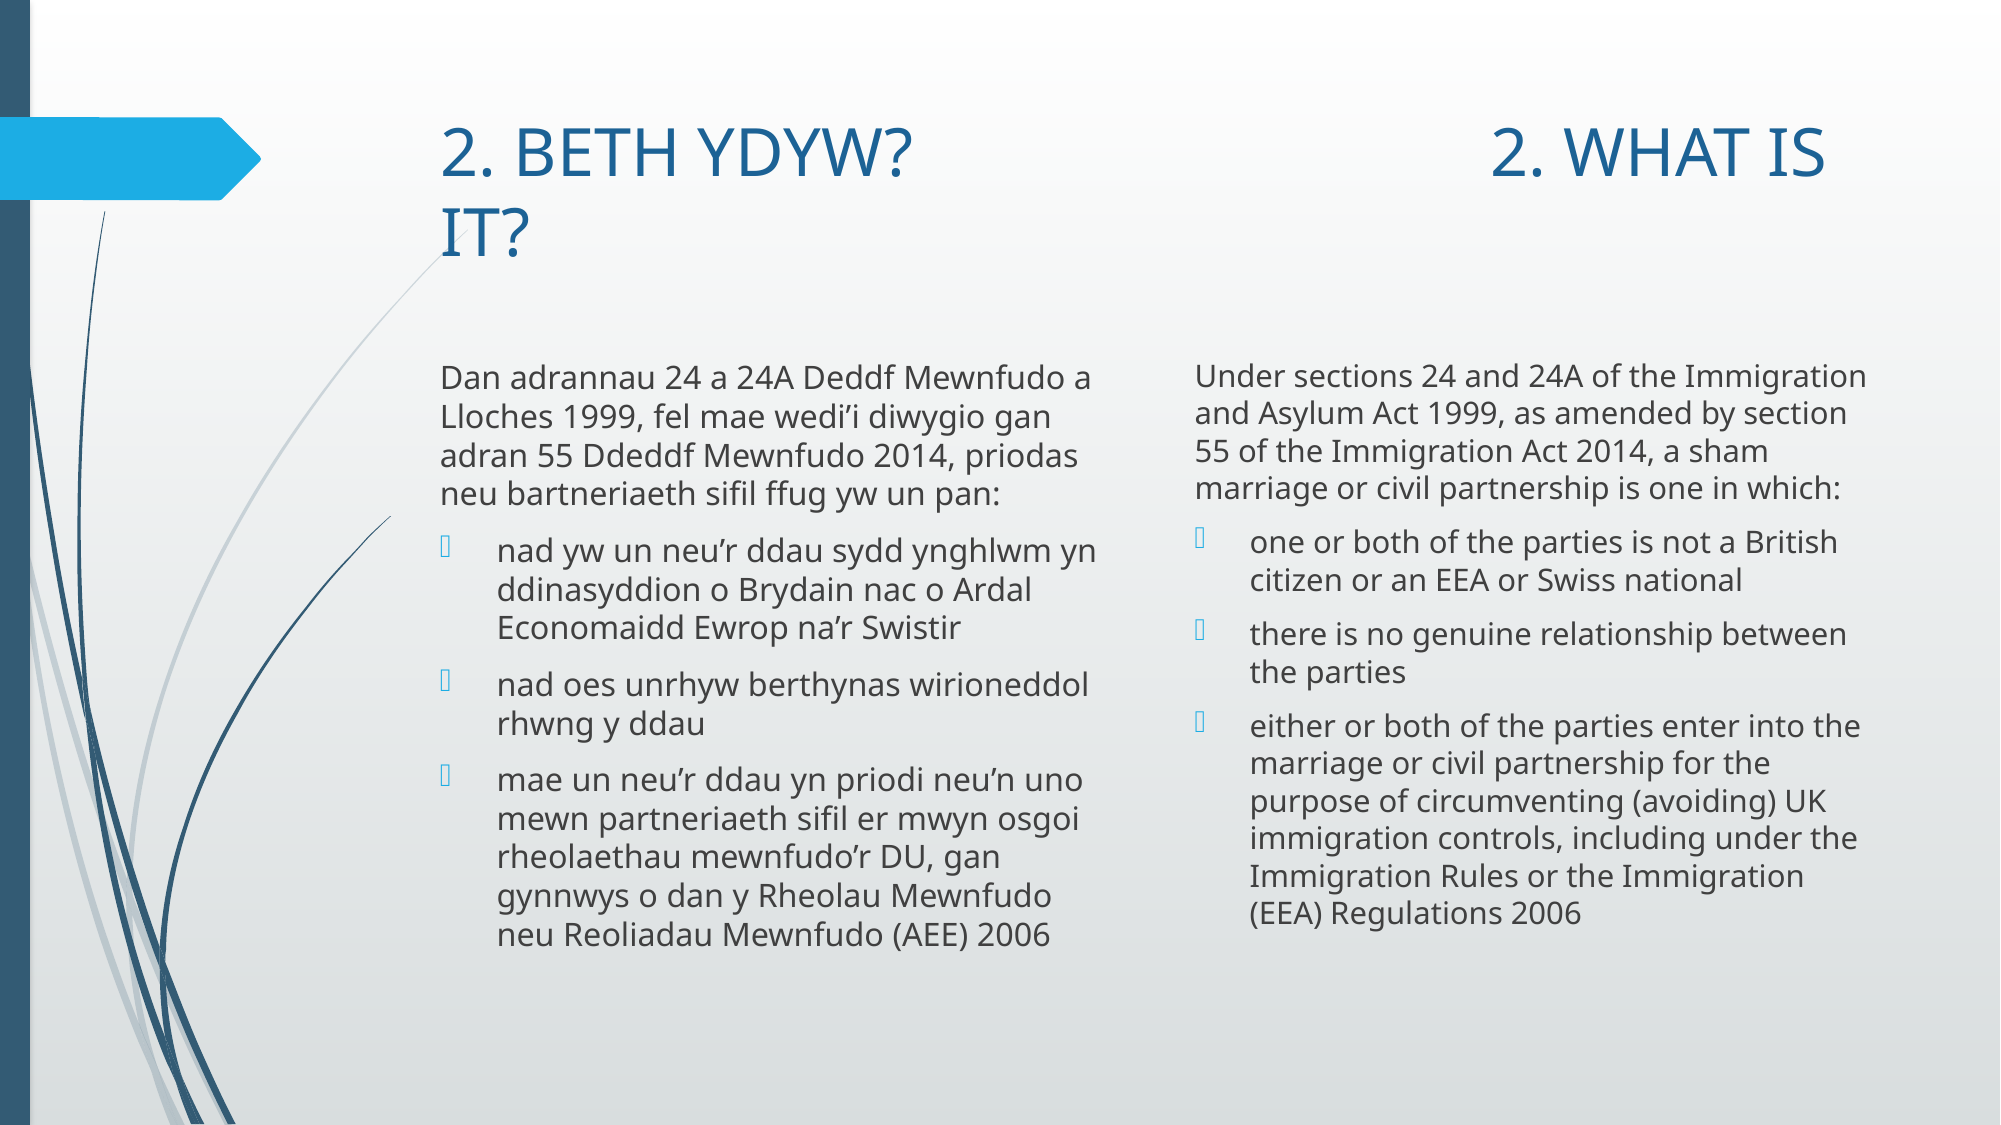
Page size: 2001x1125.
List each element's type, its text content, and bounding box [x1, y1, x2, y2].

list Dan adrannau 24 a 24A Deddf Mewnfudo a Lloches 1999, fel mae wedi’i diwygio gan adran 55 Ddeddf Mewnfudo 2014, priodas neu bartneriaeth sifil ffug yw un pan: nad yw un neu’r ddau sydd ynghlwm yn ddinasyddion o Brydain nac o Ardal Economaidd Ewrop na’r Swistir nad oes unrhyw berthynas wirioneddol rhwng y ddau mae un neu’r ddau yn priodi neu’n uno mewn partneriaeth sifil er mwyn osgoi rheolaethau mewnfudo’r DU, gan gynnwys o dan y Rheolau Mewnfudo neu Reoliadau Mewnfudo (AEE) 2006 [424, 350, 1133, 970]
list Under sections 24 and 24A of the Immigration and Asylum Act 1999, as amended by section 55 of the Immigration Act 2014, a sham marriage or civil partnership is one in which: one or both of the parties is not a British citizen or an EEA or Swiss national there is no genuine relationship between the parties either or both of the parties enter into the marriage or civil partnership for the purpose of circumventing (avoiding) UK immigration controls, including under the Immigration Rules or the Immigration (EEA) Regulations 2006 [1179, 348, 1888, 969]
title 2. BETH YDYW? 2. WHAT IS IT? [425, 102, 1888, 313]
